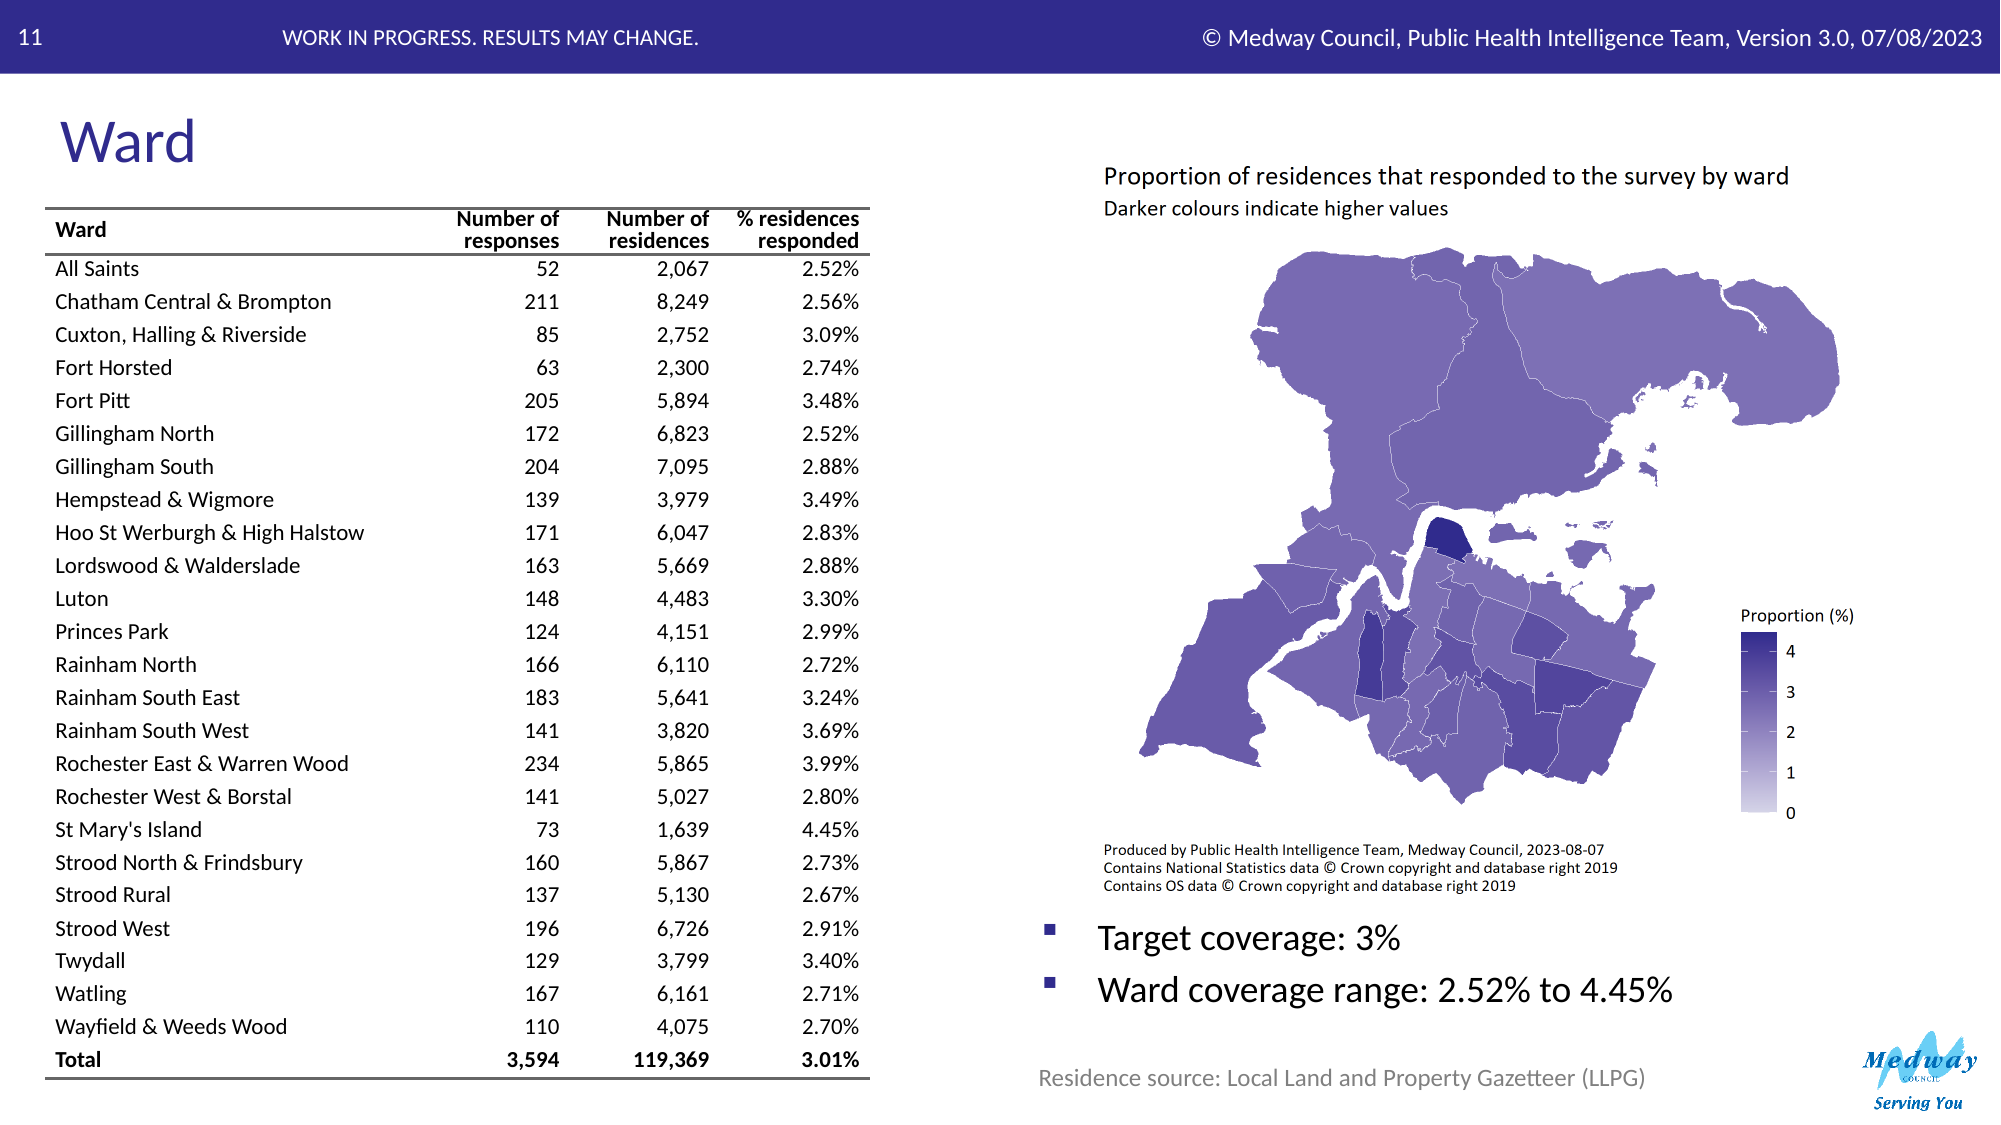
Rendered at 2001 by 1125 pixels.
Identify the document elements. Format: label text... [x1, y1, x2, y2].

table_cell Fort Horsted [45, 354, 420, 386]
table_cell 6,161 [570, 980, 720, 1013]
table_cell 4.45% [720, 815, 870, 848]
table_cell Hoo St Werburgh & High Halstow [45, 518, 420, 551]
table_cell 2.88% [720, 551, 870, 584]
table_cell 2.52% [720, 419, 870, 452]
table_cell 7,095 [570, 452, 720, 485]
table_cell Fort Pitt [45, 386, 420, 419]
table_cell Rochester East & Warren Wood [45, 749, 420, 782]
table_cell 2.67% [720, 881, 870, 914]
table_cell All Saints [45, 256, 420, 288]
table_cell 2.74% [720, 354, 870, 386]
table_cell 3.01% [720, 1046, 870, 1077]
table_cell 110 [420, 1013, 570, 1046]
table_cell 3.09% [720, 321, 870, 354]
table_cell 172 [420, 419, 570, 452]
table_cell Cuxton, Halling & Riverside [45, 321, 420, 354]
table_cell 3,594 [420, 1046, 570, 1077]
table_cell 166 [420, 650, 570, 683]
table_cell Wayfield & Weeds Wood [45, 1013, 420, 1046]
table_cell Rainham South West [45, 716, 420, 749]
table_cell 2,067 [570, 256, 720, 288]
table_cell 141 [420, 716, 570, 749]
table_cell Strood North & Frindsbury [45, 848, 420, 881]
table_cell Chatham Central & Brompton [45, 288, 420, 321]
table_cell 163 [420, 551, 570, 584]
table_cell Luton [45, 584, 420, 617]
table_cell Total [45, 1046, 420, 1077]
footer Residence source: Local Land and Property Gazetteer (LLPG) [1023, 1046, 1863, 1107]
table_cell 85 [420, 321, 570, 354]
table_cell 2.99% [720, 617, 870, 650]
table_cell Hempstead & Wigmore [45, 485, 420, 518]
table_cell 160 [420, 848, 570, 881]
table_cell 5,027 [570, 782, 720, 815]
table_header Ward [45, 210, 420, 253]
table_cell Gillingham North [45, 419, 420, 452]
table_cell 2.56% [720, 288, 870, 321]
table_cell 5,669 [570, 551, 720, 584]
table_cell 4,151 [570, 617, 720, 650]
table_cell 73 [420, 815, 570, 848]
table_cell 6,047 [570, 518, 720, 551]
list © Medway Council, Public Health Intelligence Team, Version 3.0, 07/08/2023 [881, 2, 2000, 72]
title Ward [45, 83, 977, 191]
table_cell 2.83% [720, 518, 870, 551]
table_cell 3.49% [720, 485, 870, 518]
table_header Number of responses [420, 210, 570, 253]
table_header % residences responded [720, 210, 870, 253]
table_cell 141 [420, 782, 570, 815]
table_cell 3,799 [570, 947, 720, 980]
table_cell 6,726 [570, 914, 720, 947]
table_cell Rochester West & Borstal [45, 782, 420, 815]
table_cell 2.72% [720, 650, 870, 683]
table_cell 2,752 [570, 321, 720, 354]
table_cell 2.70% [720, 1013, 870, 1046]
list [1023, 154, 1956, 894]
table_cell 63 [420, 354, 570, 386]
table_cell 2.91% [720, 914, 870, 947]
table_cell 234 [420, 749, 570, 782]
table_cell 2.52% [720, 256, 870, 288]
table_cell 3.48% [720, 386, 870, 419]
table_cell 52 [420, 256, 570, 288]
table_cell 3.69% [720, 716, 870, 749]
table_cell 137 [420, 881, 570, 914]
table_cell 171 [420, 518, 570, 551]
table_cell Rainham North [45, 650, 420, 683]
table_cell 5,641 [570, 683, 720, 716]
table_cell Twydall [45, 947, 420, 980]
table_cell 4,075 [570, 1013, 720, 1046]
table_cell Lordswood & Walderslade [45, 551, 420, 584]
table_header Number of residences [570, 210, 720, 253]
table_cell 2.71% [720, 980, 870, 1013]
table_cell 204 [420, 452, 570, 485]
table_cell 5,865 [570, 749, 720, 782]
table_cell 1,639 [570, 815, 720, 848]
table_cell 3,820 [570, 716, 720, 749]
table_cell 4,483 [570, 584, 720, 617]
table_cell 2.80% [720, 782, 870, 815]
table_cell 119,369 [570, 1046, 720, 1077]
list Target coverage: 3% Ward coverage range: 2.52% to 4.45% [1023, 905, 1955, 1032]
slide_number 11 [2, 5, 239, 66]
table_cell 5,867 [570, 848, 720, 881]
table_cell Strood West [45, 914, 420, 947]
table_cell 5,894 [570, 386, 720, 419]
table_cell 129 [420, 947, 570, 980]
table_cell Watling [45, 980, 420, 1013]
table_cell 2.88% [720, 452, 870, 485]
table_cell 6,110 [570, 650, 720, 683]
table_cell 183 [420, 683, 570, 716]
table_cell 2,300 [570, 354, 720, 386]
table_cell 205 [420, 386, 570, 419]
table_cell 3.30% [720, 584, 870, 617]
table_cell Rainham South East [45, 683, 420, 716]
table_cell 6,823 [570, 419, 720, 452]
table_cell 3.99% [720, 749, 870, 782]
table_cell 8,249 [570, 288, 720, 321]
table_cell 3,979 [570, 485, 720, 518]
table_cell 2.73% [720, 848, 870, 881]
table_cell 124 [420, 617, 570, 650]
table_cell 211 [420, 288, 570, 321]
table_cell 148 [420, 584, 570, 617]
table_cell 196 [420, 914, 570, 947]
picture [1862, 1031, 1977, 1111]
table_cell Princes Park [45, 617, 420, 650]
table_cell 5,130 [570, 881, 720, 914]
table_cell Gillingham South [45, 452, 420, 485]
table_cell 3.24% [720, 683, 870, 716]
table_cell 139 [420, 485, 570, 518]
table_cell 167 [420, 980, 570, 1013]
table_cell Strood Rural [45, 881, 420, 914]
table_cell St Mary's Island [45, 815, 420, 848]
table_cell 3.40% [720, 947, 870, 980]
